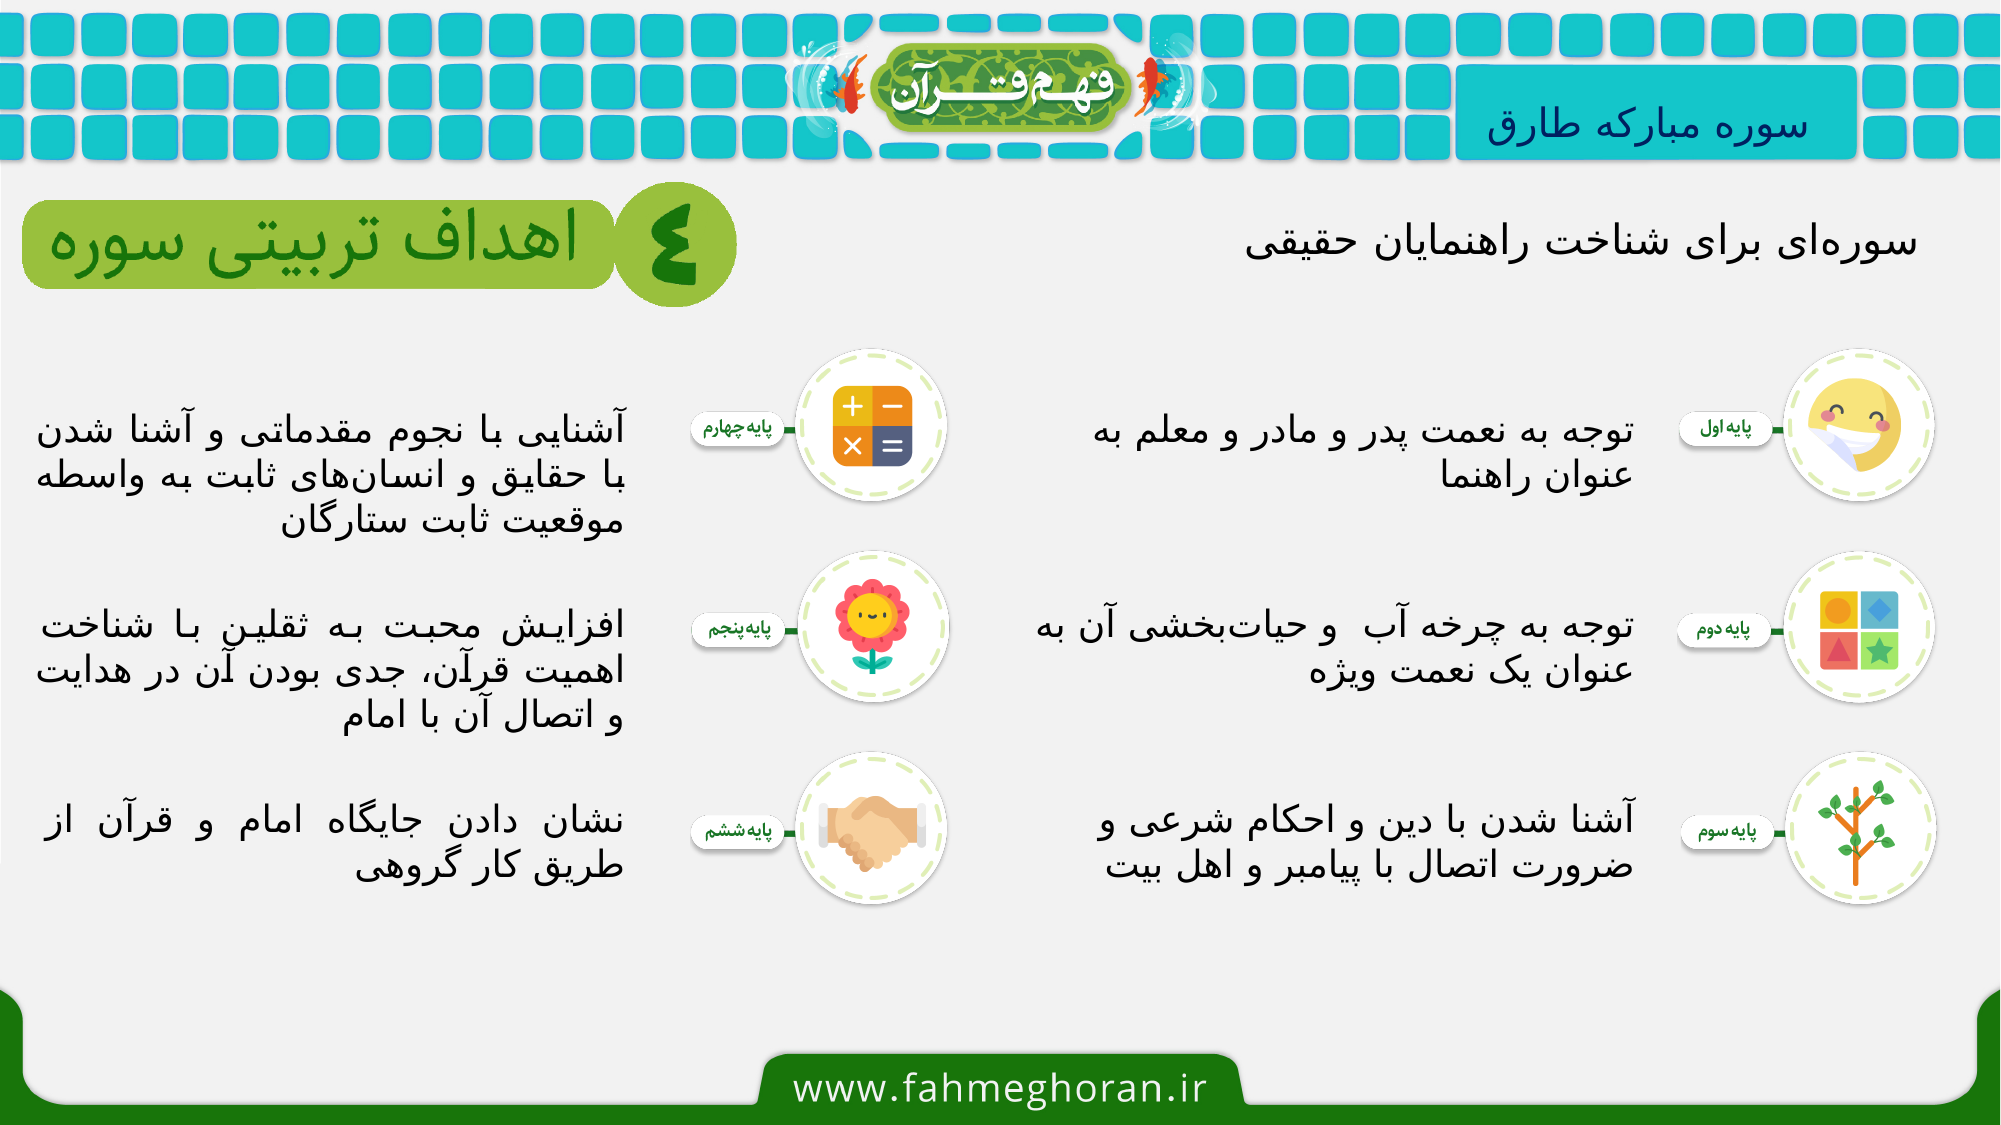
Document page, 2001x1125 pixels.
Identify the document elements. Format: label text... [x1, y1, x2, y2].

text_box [1029, 344, 1940, 511]
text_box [19, 747, 954, 914]
text_box سوره‌ای برای شناخت راهنمایان حقیقی [921, 205, 1934, 271]
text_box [1002, 546, 1942, 712]
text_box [1029, 747, 1942, 914]
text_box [19, 344, 954, 546]
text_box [19, 546, 955, 744]
text_box سوره مبارکه طارق [1450, 66, 1859, 154]
picture [0, 0, 2001, 1125]
